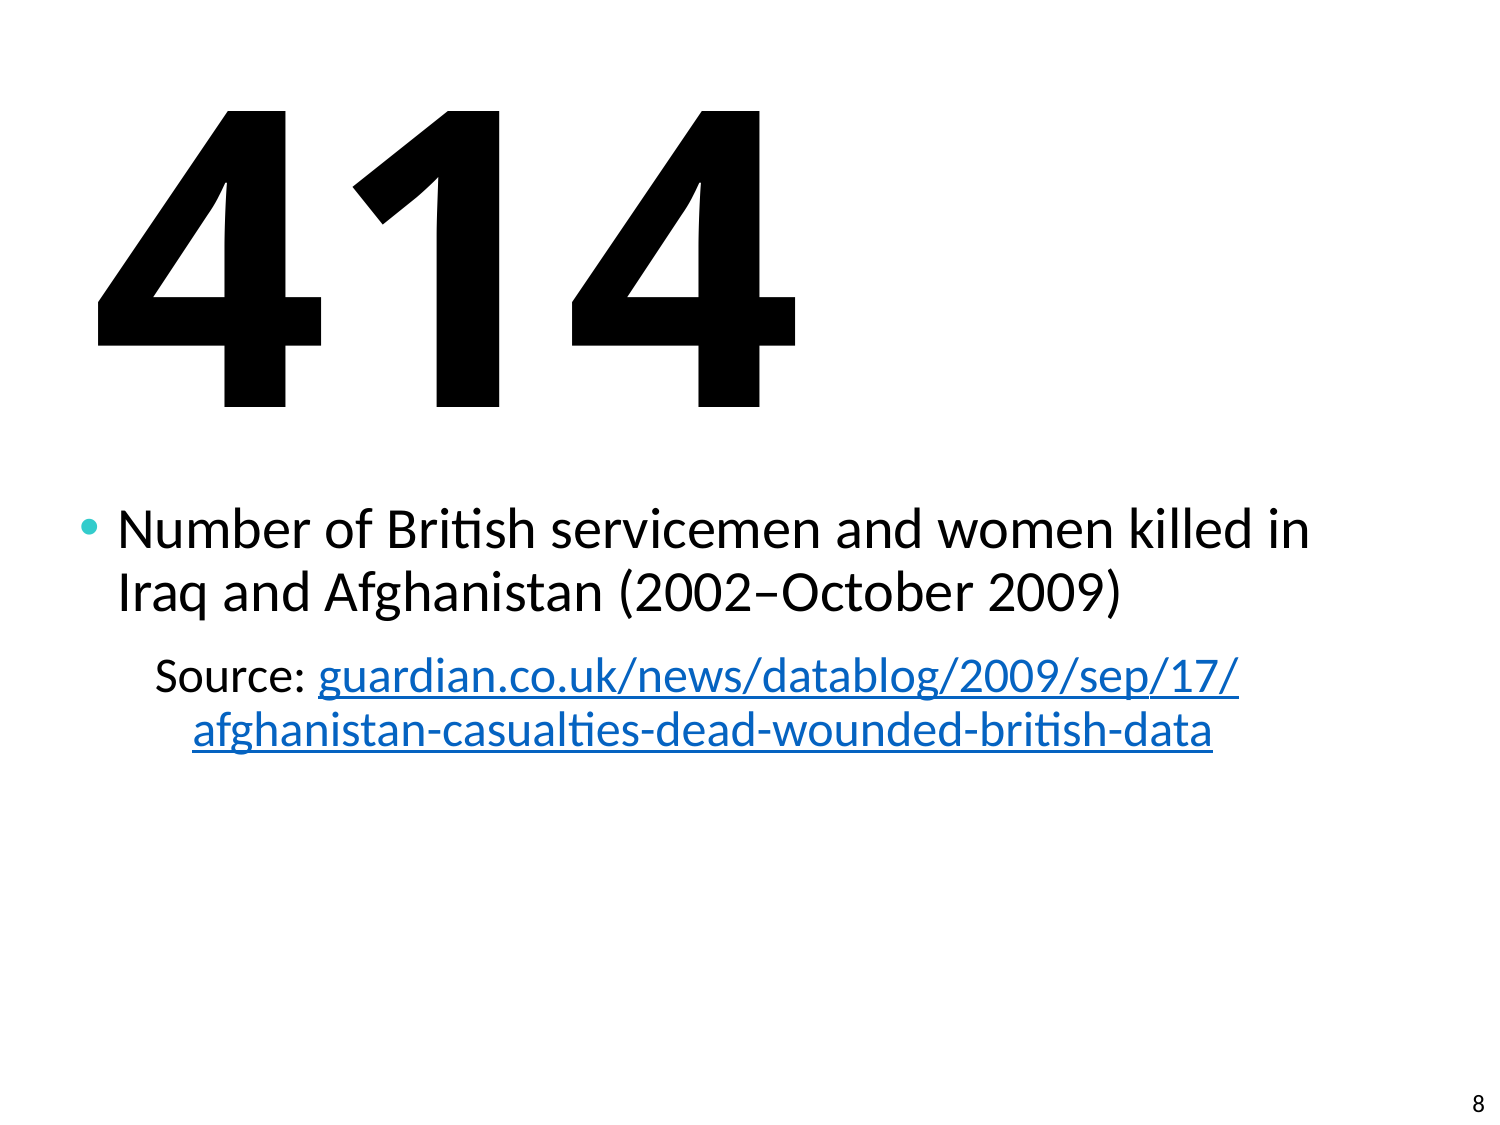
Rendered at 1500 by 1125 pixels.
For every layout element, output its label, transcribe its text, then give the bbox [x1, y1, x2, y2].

list Number of British servicemen and women killed in Iraq and Afghanistan (2002–October 2009) Source: guardian.co.uk/news/datablog/2009/sep/17/afghanistan-casualties-dead-wounded-british-data [64, 491, 1415, 992]
text_box 8 [1429, 1079, 1500, 1125]
title 414 [76, 148, 1427, 398]
